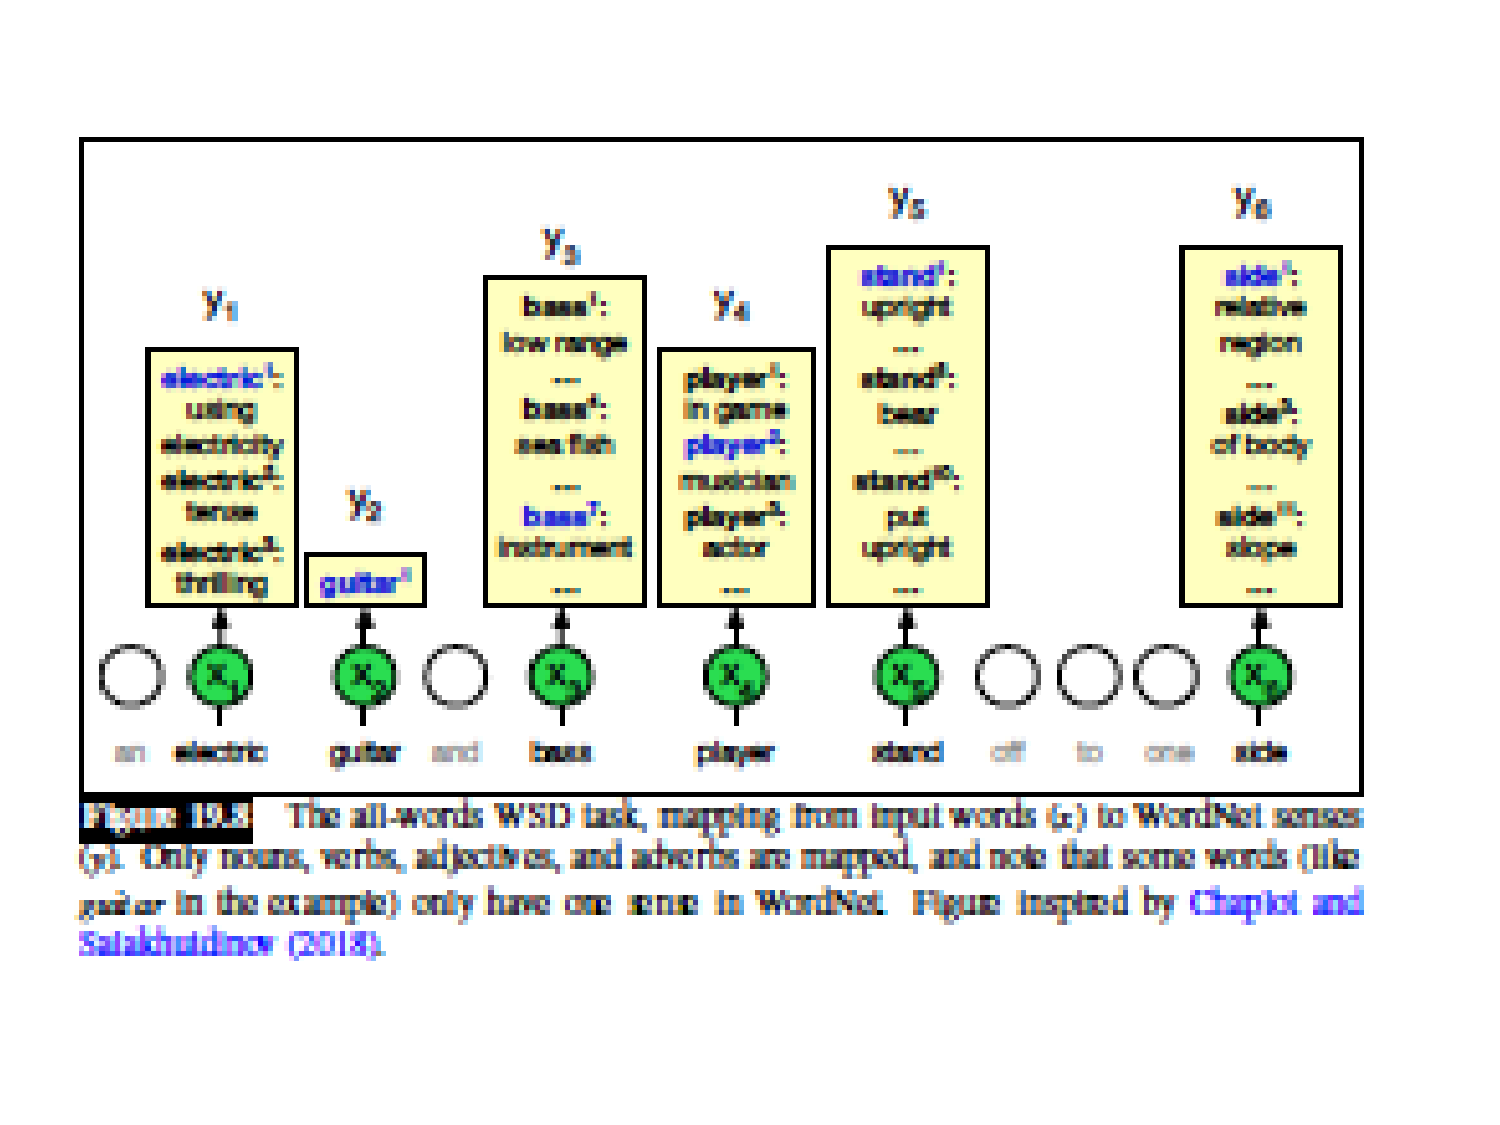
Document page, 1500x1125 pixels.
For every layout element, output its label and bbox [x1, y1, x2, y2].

picture [18, 112, 1482, 1013]
